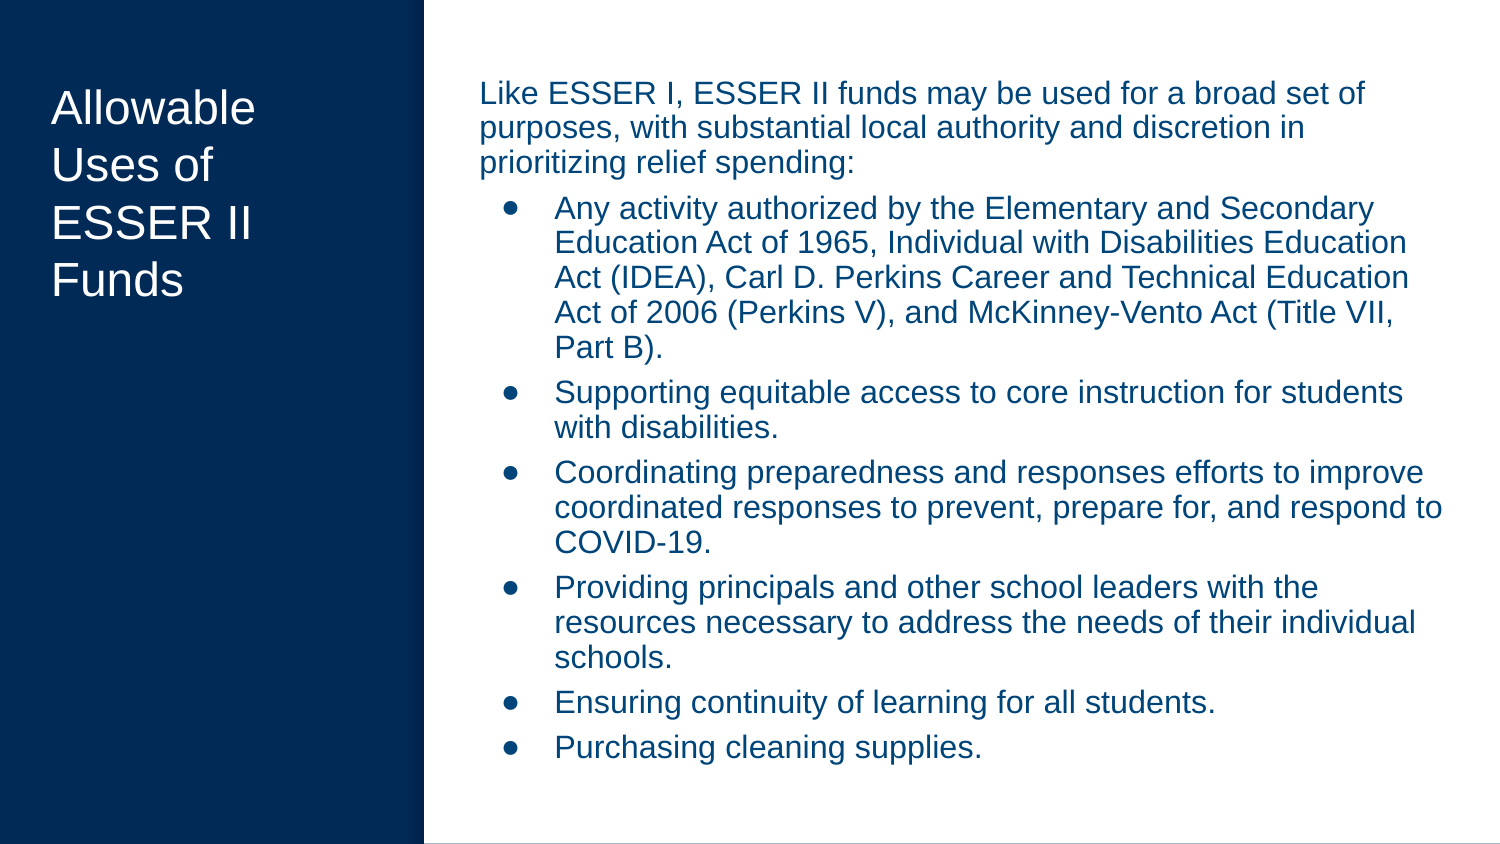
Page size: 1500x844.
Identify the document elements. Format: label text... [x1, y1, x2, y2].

title Allowable Uses of ESSER II Funds [35, 61, 385, 783]
list Like ESSER I, ESSER II funds may be used for a broad set of purposes, with substantial local authority and discretion in prioritizing relief spending: Any activity authorized by the Elementary and Secondary Education Act of 1965, Individual with Disabilities Education Act (IDEA), Carl D. Perkins Career and Technical Education Act of 2006 (Perkins V), and McKinney-Vento Act (Title VII, Part B). Supporting equitable access to core instruction for students with disabilities. Coordinating preparedness and responses efforts to improve coordinated responses to prevent, prepare for, and respond to COVID-19. Providing principals and other school leaders with the resources necessary to address the needs of their individual schools. Ensuring continuity of learning for all students. Purchasing cleaning supplies. [464, 61, 1460, 783]
